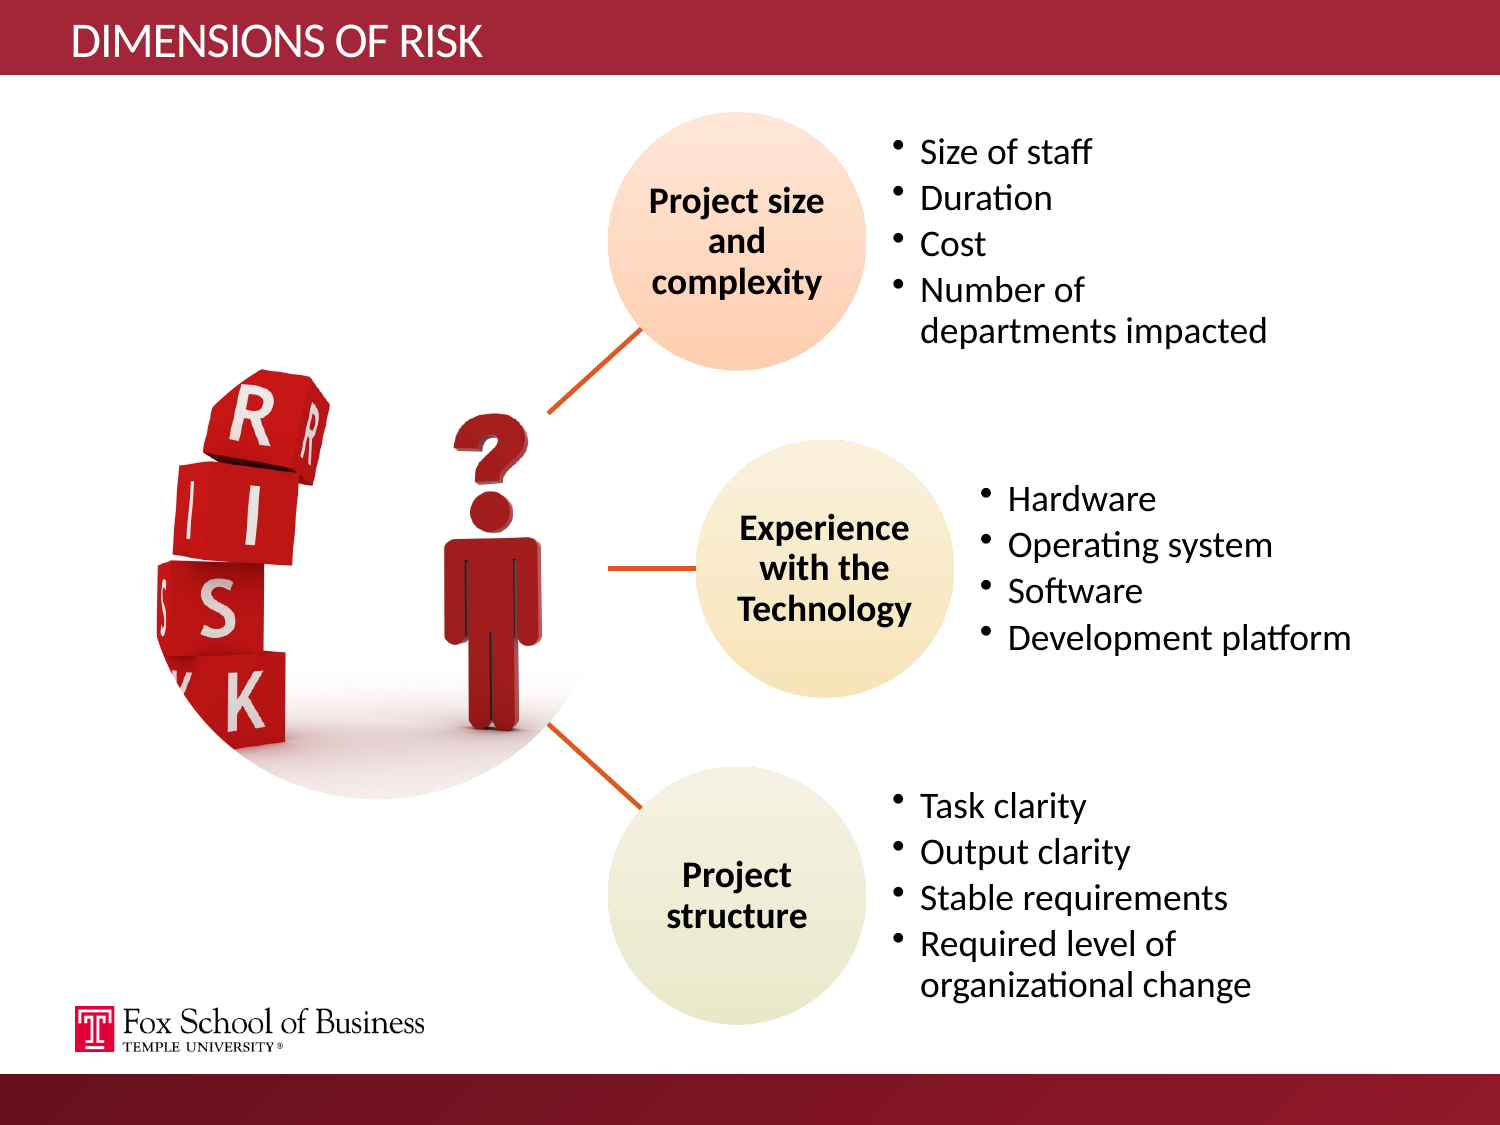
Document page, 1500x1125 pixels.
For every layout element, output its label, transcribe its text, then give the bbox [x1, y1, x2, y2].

picture [75, 1026, 424, 1052]
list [75, 111, 1438, 1026]
title DIMENSIONS OF RISK [70, 0, 1321, 75]
